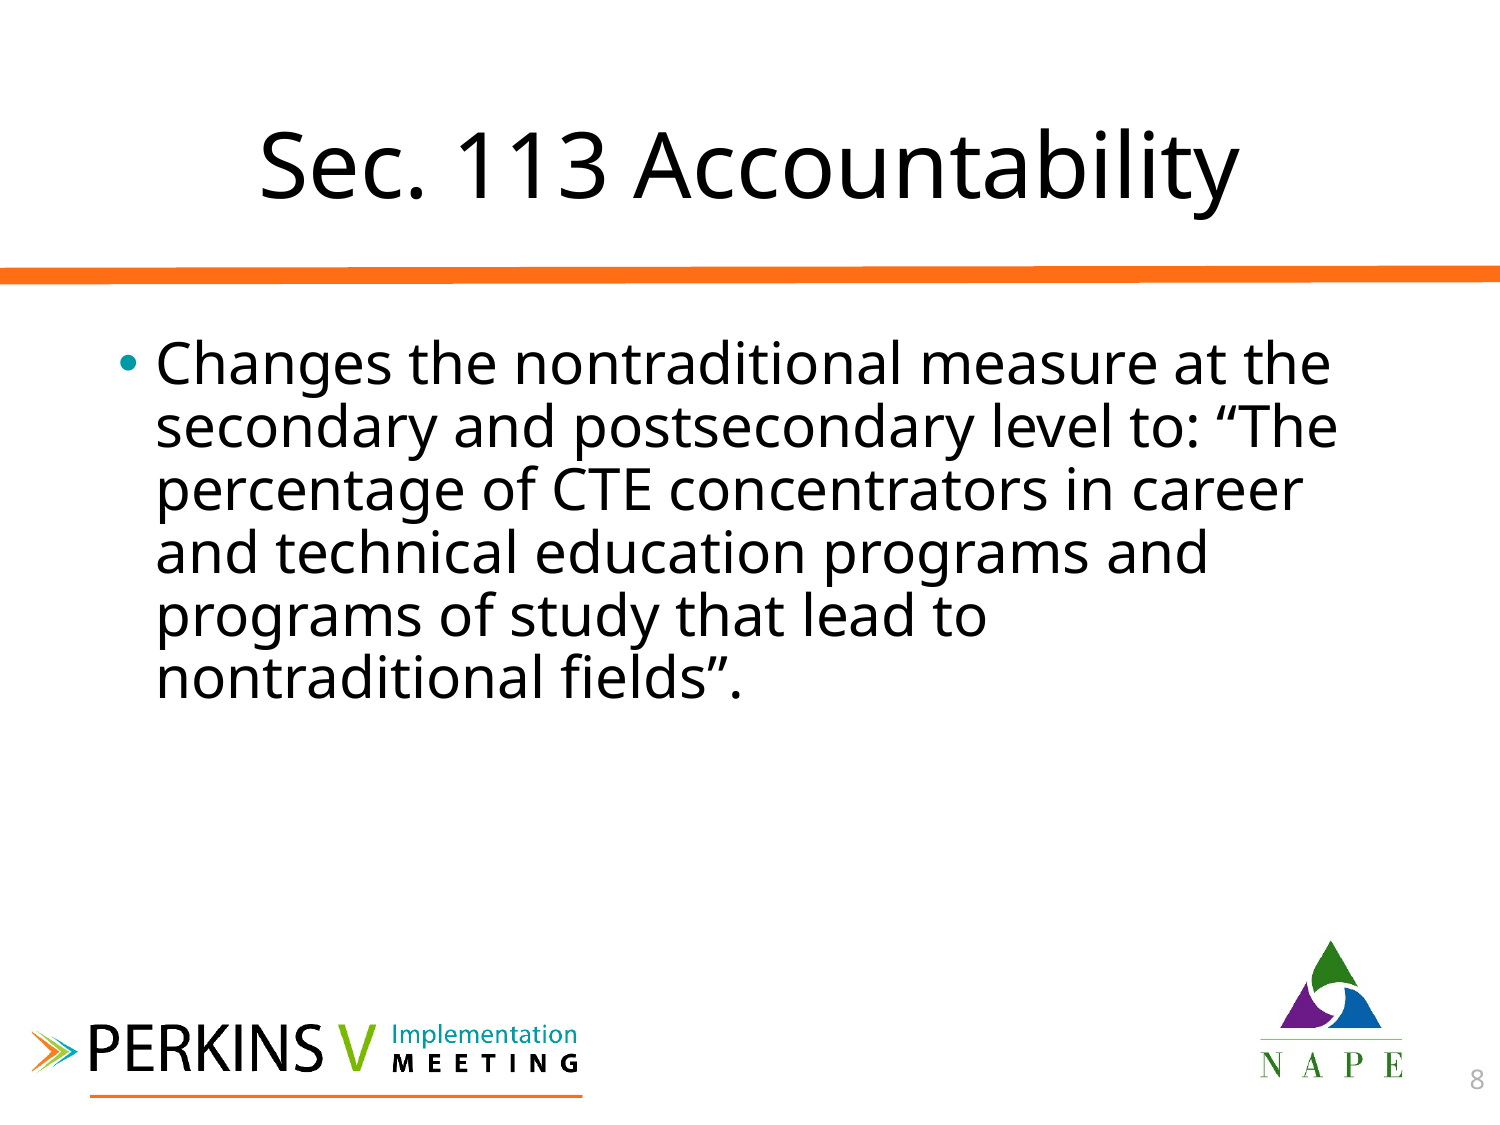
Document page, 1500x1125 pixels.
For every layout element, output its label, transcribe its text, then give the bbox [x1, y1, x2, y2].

slide_number 8 [1162, 1050, 1500, 1111]
picture [1256, 931, 1406, 1081]
title Sec. 113 Accountability [103, 59, 1397, 278]
picture [31, 1007, 591, 1098]
list Changes the nontraditional measure at the secondary and postsecondary level to: “The percentage of CTE concentrators in career and technical education programs and programs of study that lead to nontraditional fields”. [103, 326, 1397, 982]
